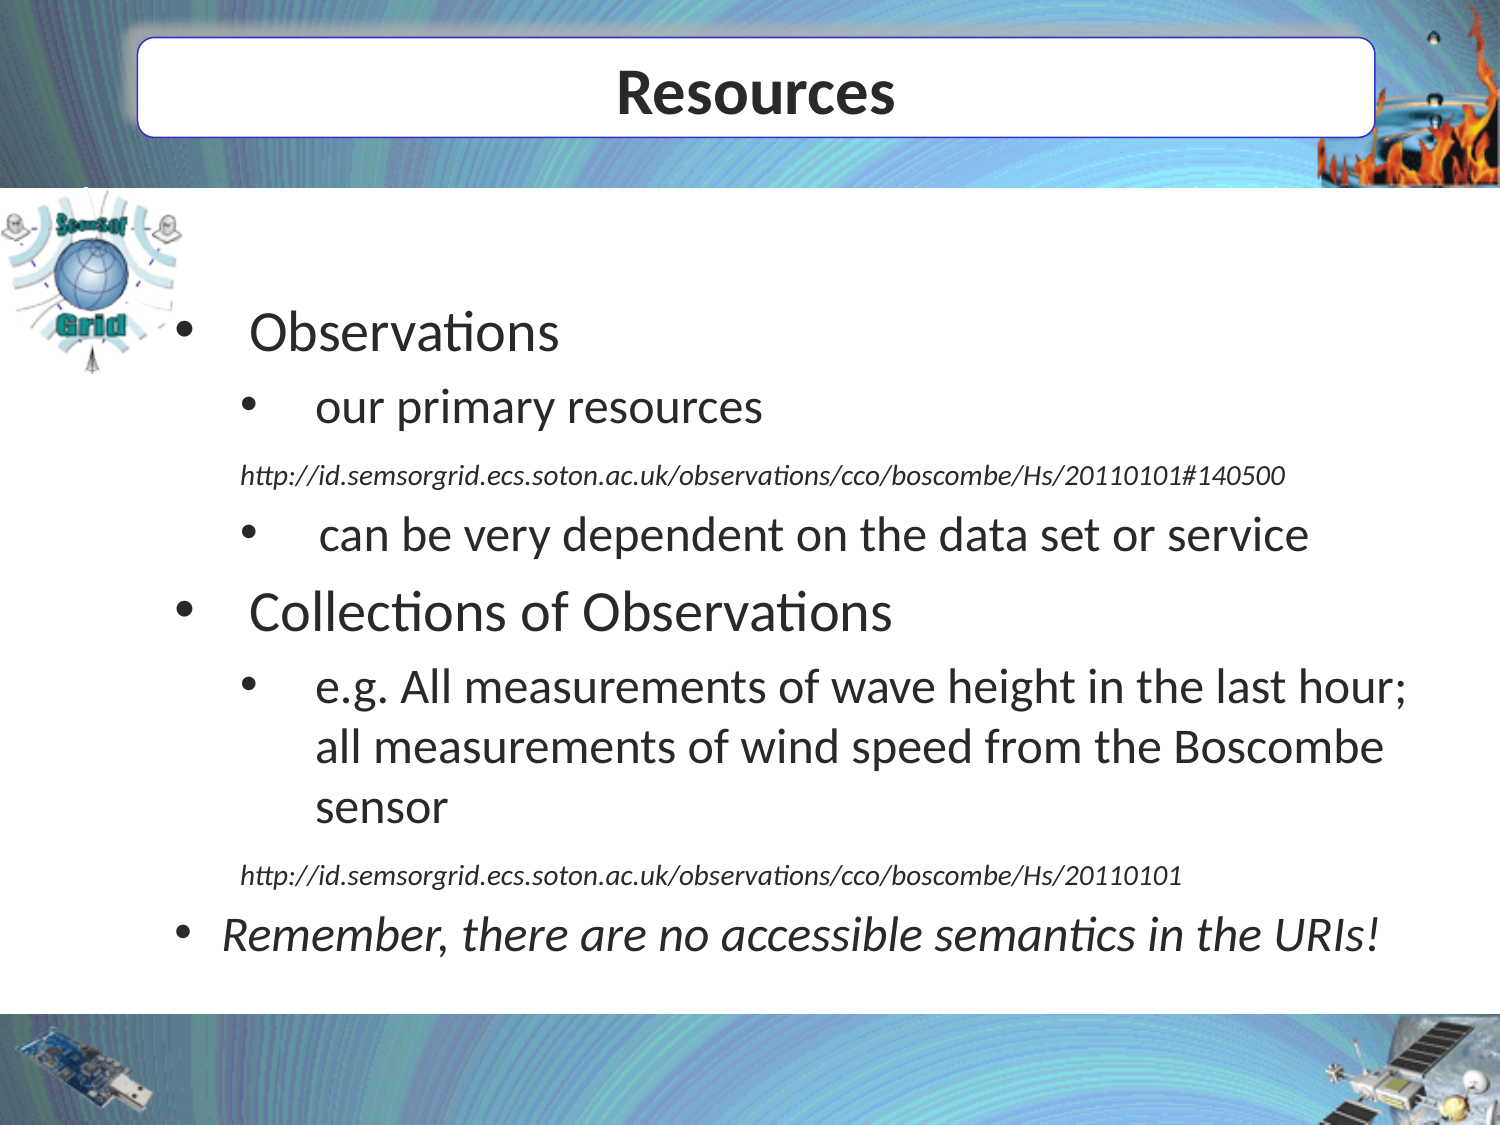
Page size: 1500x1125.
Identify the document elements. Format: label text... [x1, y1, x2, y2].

title Resources [162, 37, 1350, 138]
picture [0, 1014, 1500, 1125]
picture [0, 0, 1500, 374]
list Observations our primary resources http://id.semsorgrid.ecs.soton.ac.uk/observations/cco/boscombe/Hs/20110101#140500 can be very dependent on the data set or service Collections of Observations e.g. All measurements of wave height in the last hour; all measurements of wind speed from the Boscombe sensor http://id.semsorgrid.ecs.soton.ac.uk/observations/cco/boscombe/Hs/20110101 Remember, there are no accessible semantics in the URIs! [159, 285, 1424, 1024]
